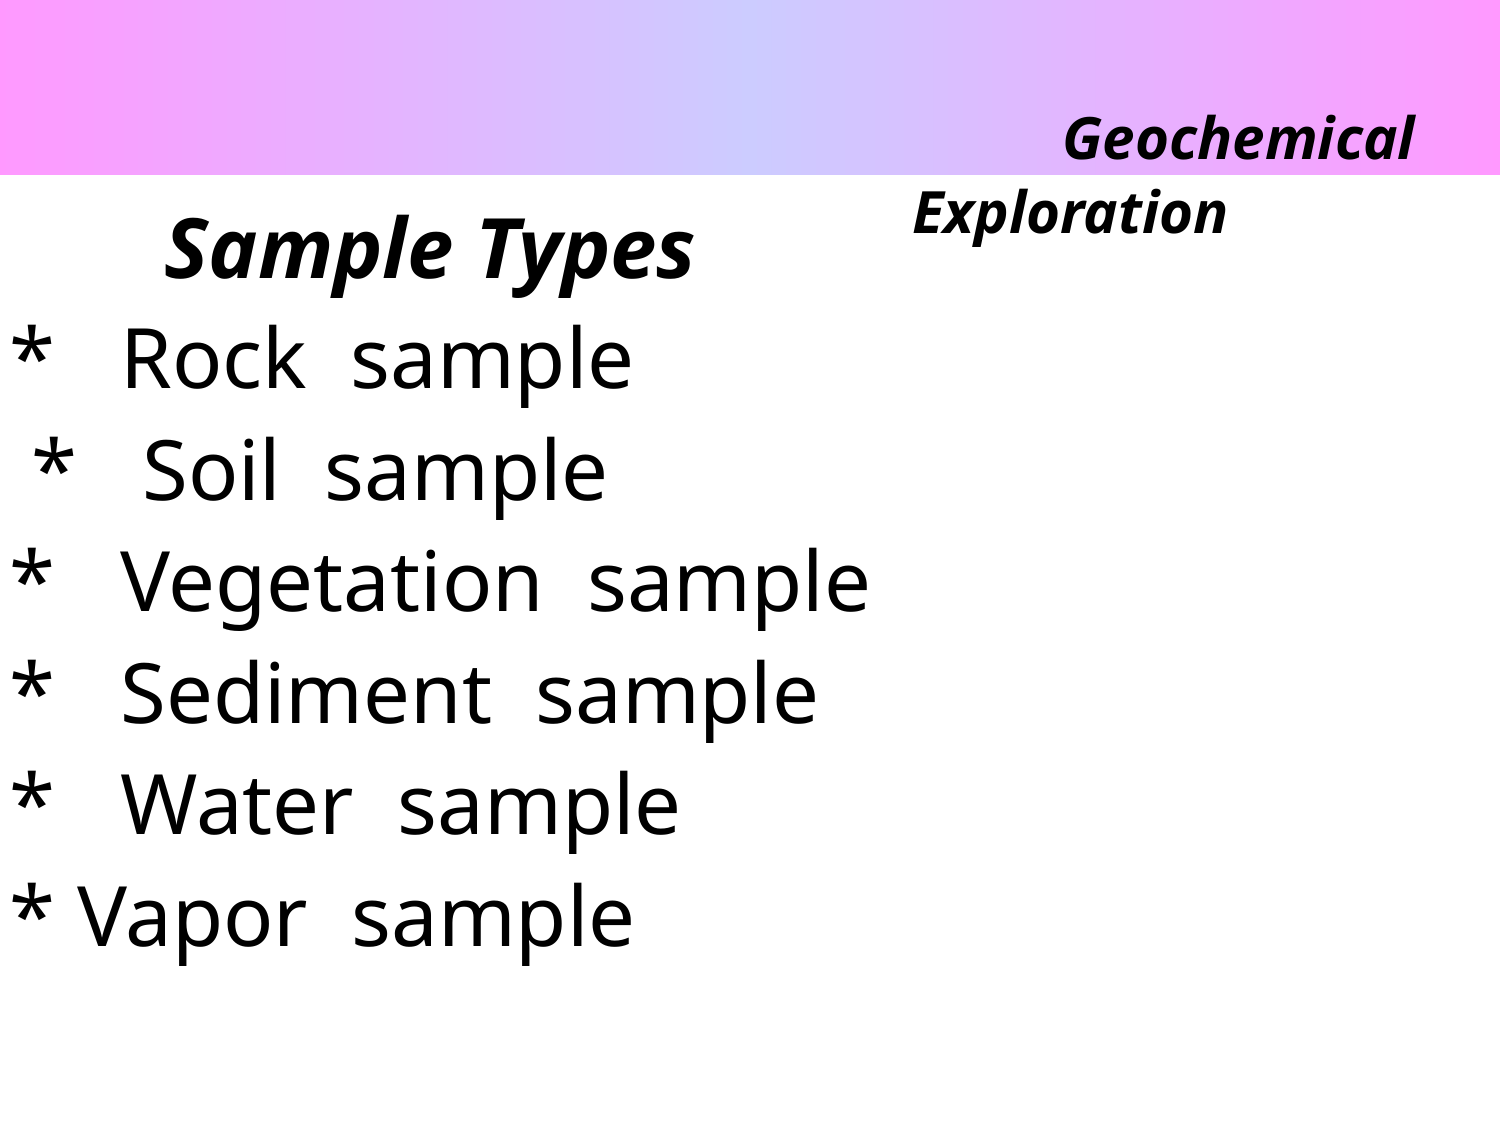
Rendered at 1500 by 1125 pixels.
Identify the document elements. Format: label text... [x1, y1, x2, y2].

text_box * Rock sample * Soil sample * Vegetation sample * Sediment sample * Water sample * Vapor sample [0, 324, 1375, 968]
text_box Sample Types [0, 194, 1500, 303]
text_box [0, 0, 1500, 183]
